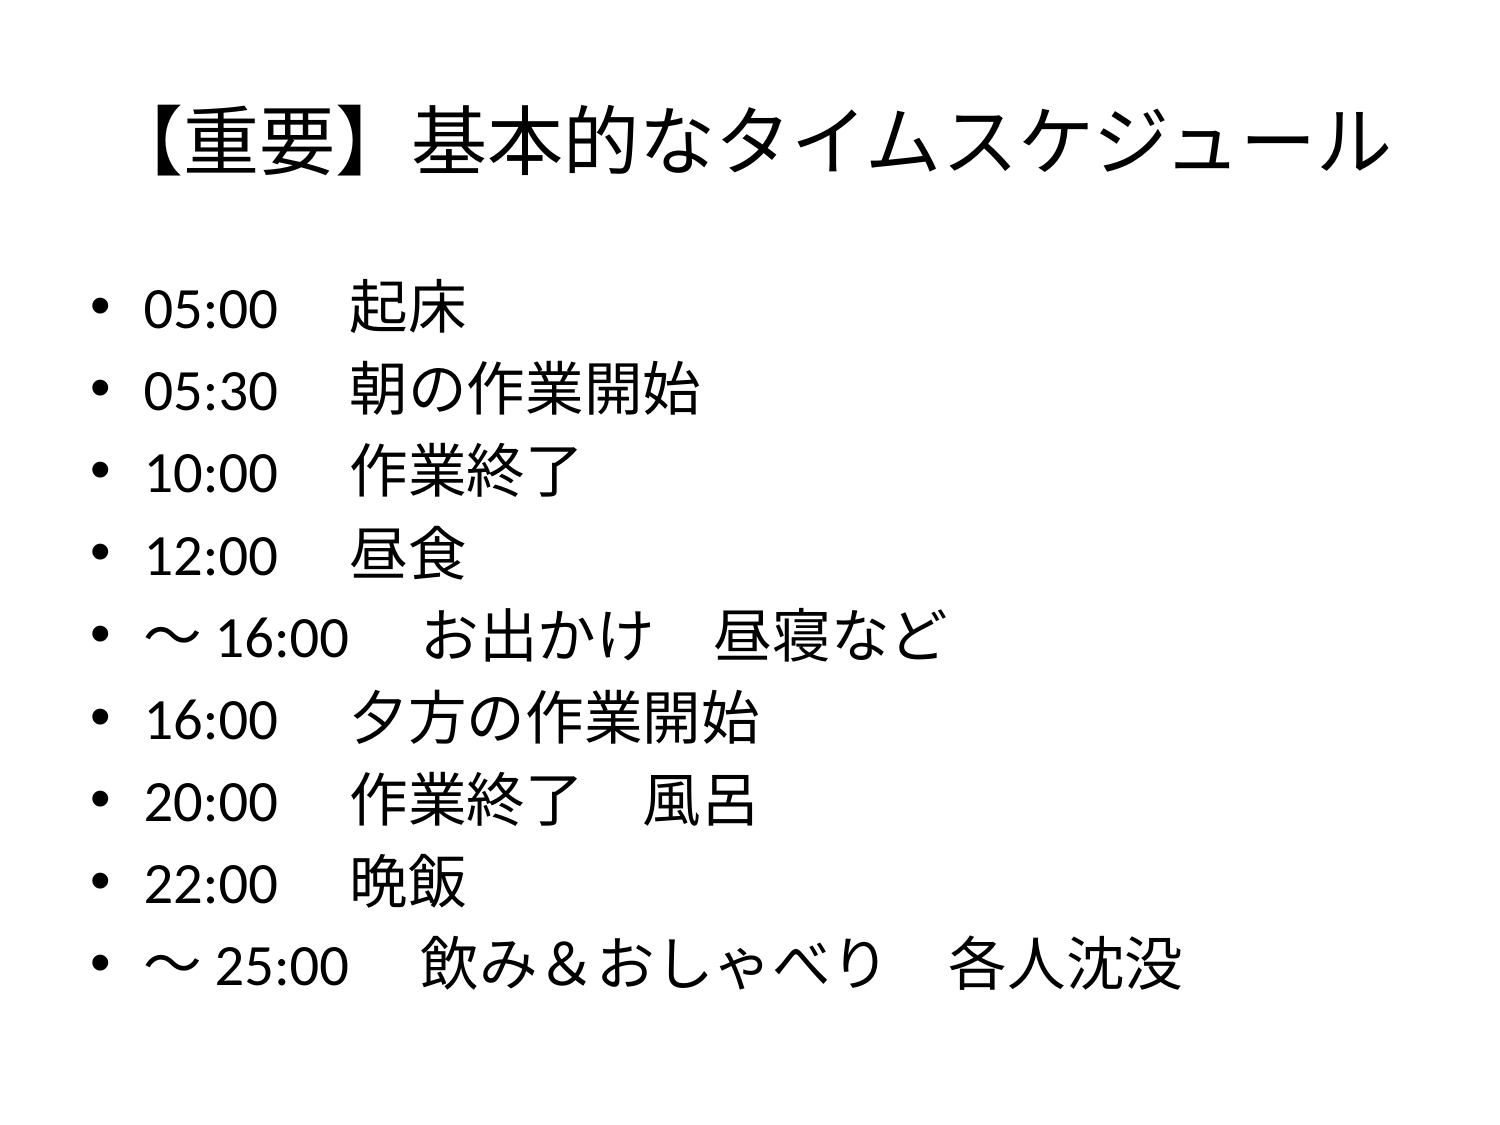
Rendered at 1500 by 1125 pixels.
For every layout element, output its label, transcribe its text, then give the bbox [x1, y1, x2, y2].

list 05:00 起床 05:30 朝の作業開始 10:00 作業終了 12:00 昼食 ～16:00 お出かけ 昼寝など 16:00 夕方の作業開始 20:00 作業終了 風呂 22:00 晩飯 ～25:00 飲み＆おしゃべり 各人沈没 [75, 262, 1425, 1005]
title 【重要】基本的なタイムスケジュール [75, 45, 1425, 233]
